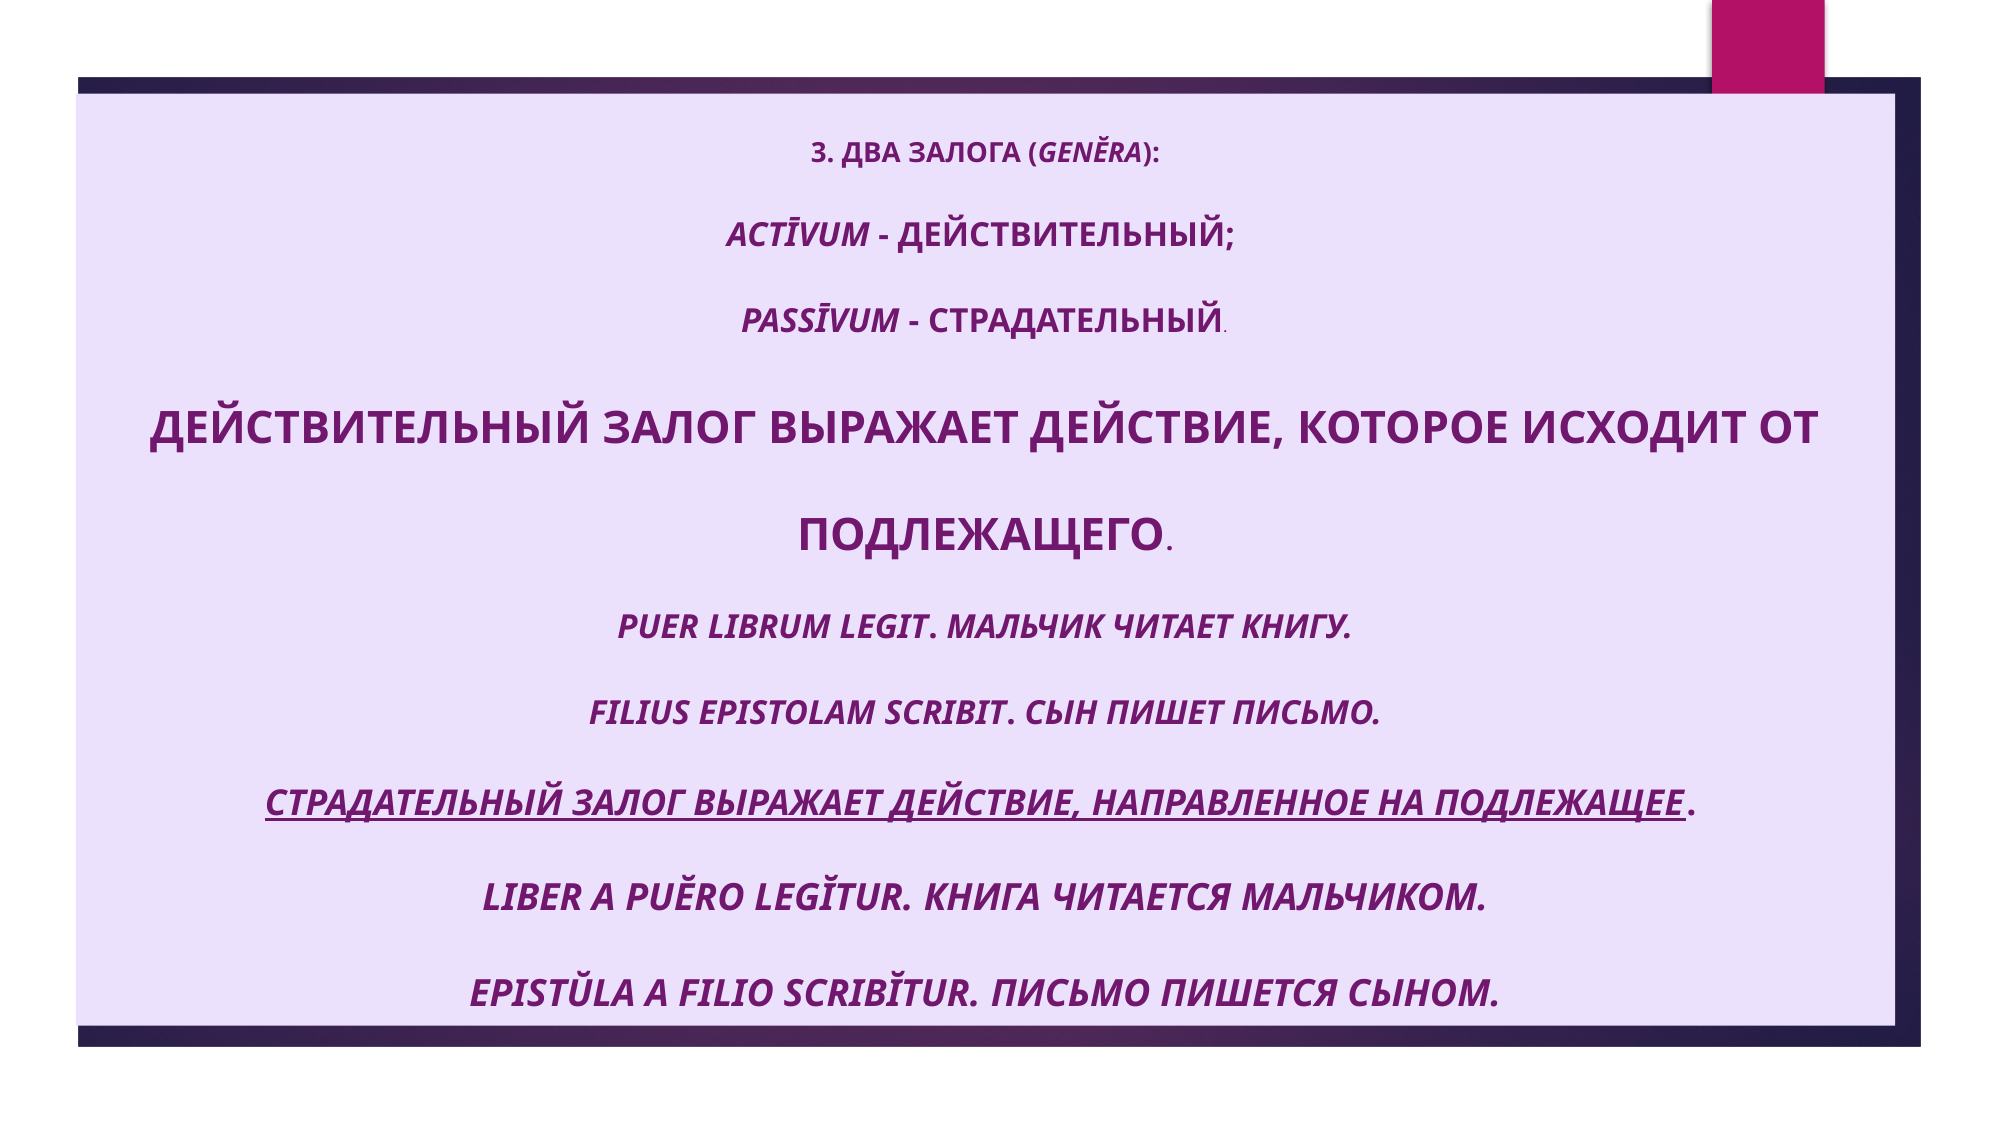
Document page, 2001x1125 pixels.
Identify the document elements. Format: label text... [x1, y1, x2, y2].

subtitle 3. Два залога (genĕra): actīvum - действительный; passīvum - страдательный. Действительный залог выражает действие, которое исходит от подлежащего. Puer librum legit. Мальчик читает книгу. Filius epistolam scribit. Сын пишет письмо. Страдательный залог выражает действие, направленное на подлежащее. Liber a puĕro legĭtur. Книга читается мальчиком. Epistŭla a filio scribĭtur. Письмо пишется сыном. [75, 93, 1896, 1026]
